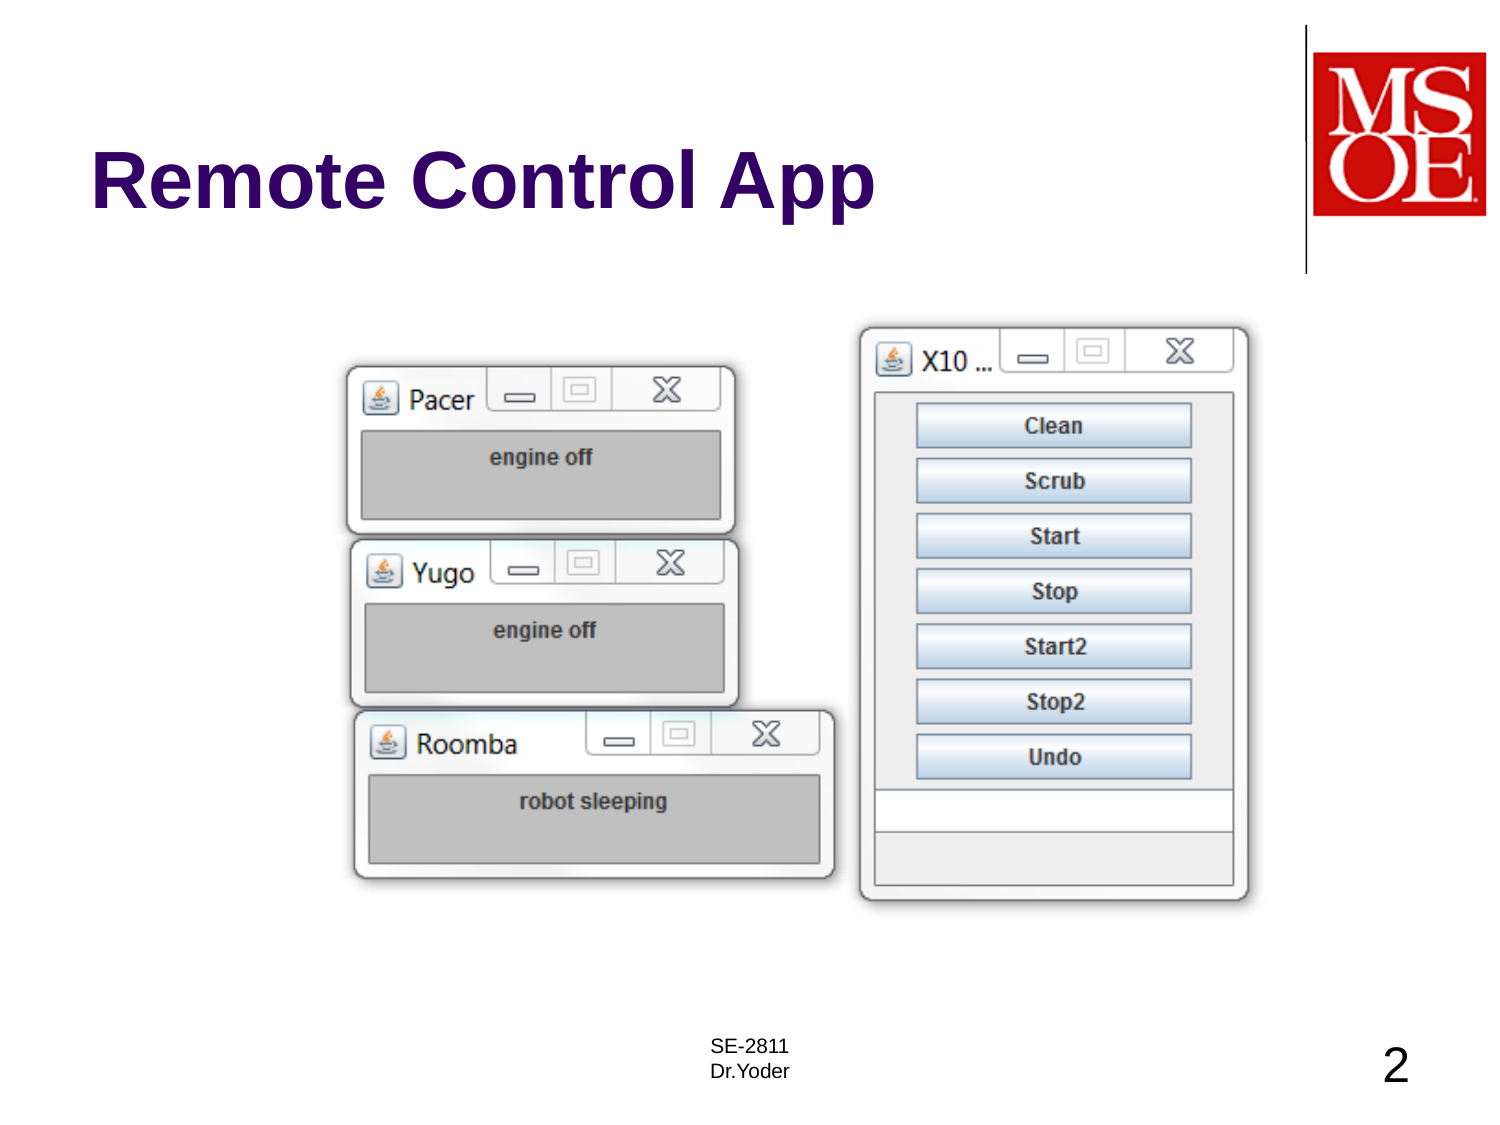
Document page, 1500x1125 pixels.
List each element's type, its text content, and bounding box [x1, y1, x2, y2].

footer SE-2811 Dr.Yoder [512, 1024, 988, 1101]
picture [1313, 37, 1488, 232]
slide_number 2 [1074, 1024, 1426, 1101]
picture [249, 274, 1369, 988]
title Remote Control App [74, 19, 1313, 233]
